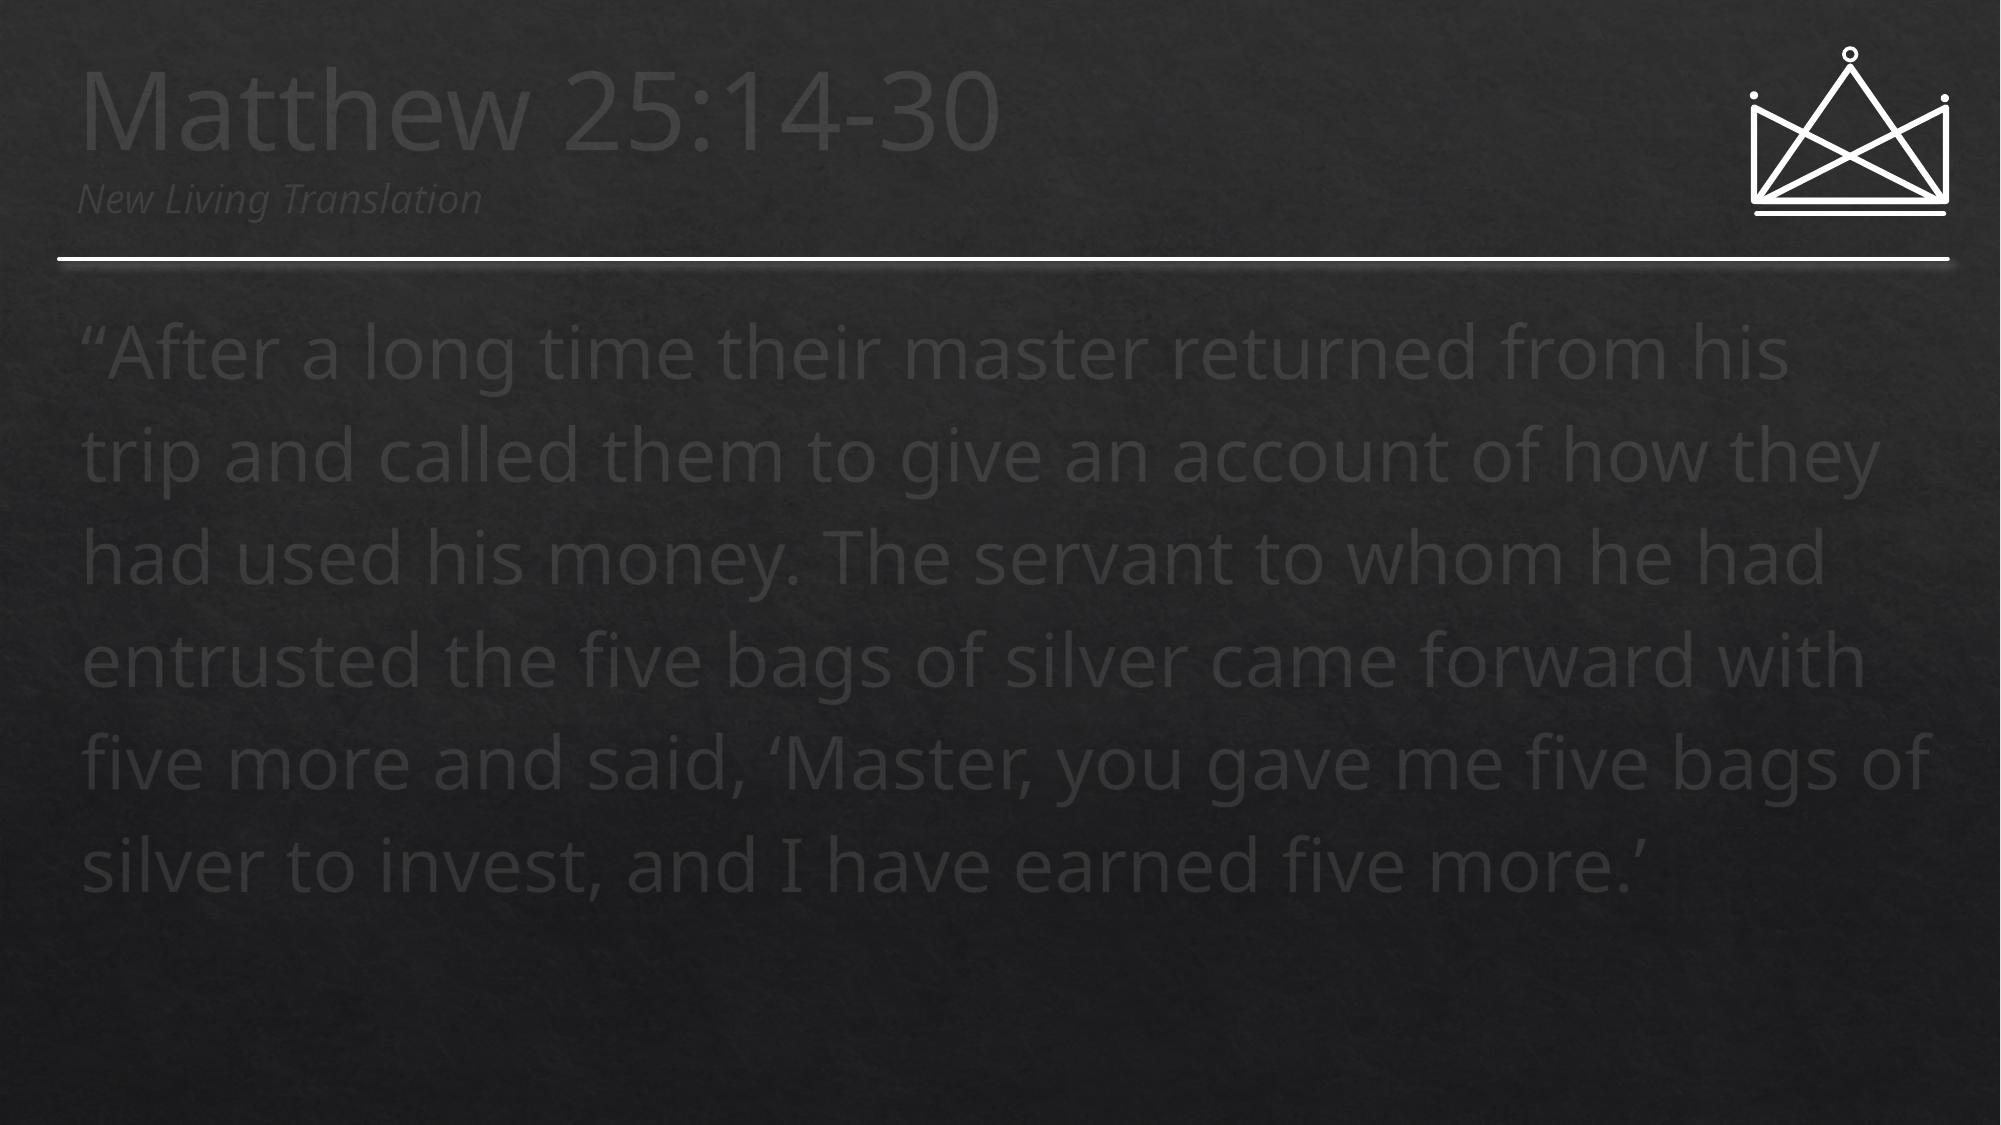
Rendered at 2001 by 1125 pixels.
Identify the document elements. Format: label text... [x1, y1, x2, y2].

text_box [1750, 47, 1948, 214]
list “After a long time their master returned from his trip and called them to give an account of how they had used his money. The servant to whom he had entrusted the five bags of silver came forward with five more and said, ‘Master, you gave me five bags of silver to invest, and I have earned five more.’ [59, 284, 1948, 1093]
title Matthew 25:14-30 New Living Translation [60, 32, 1851, 230]
